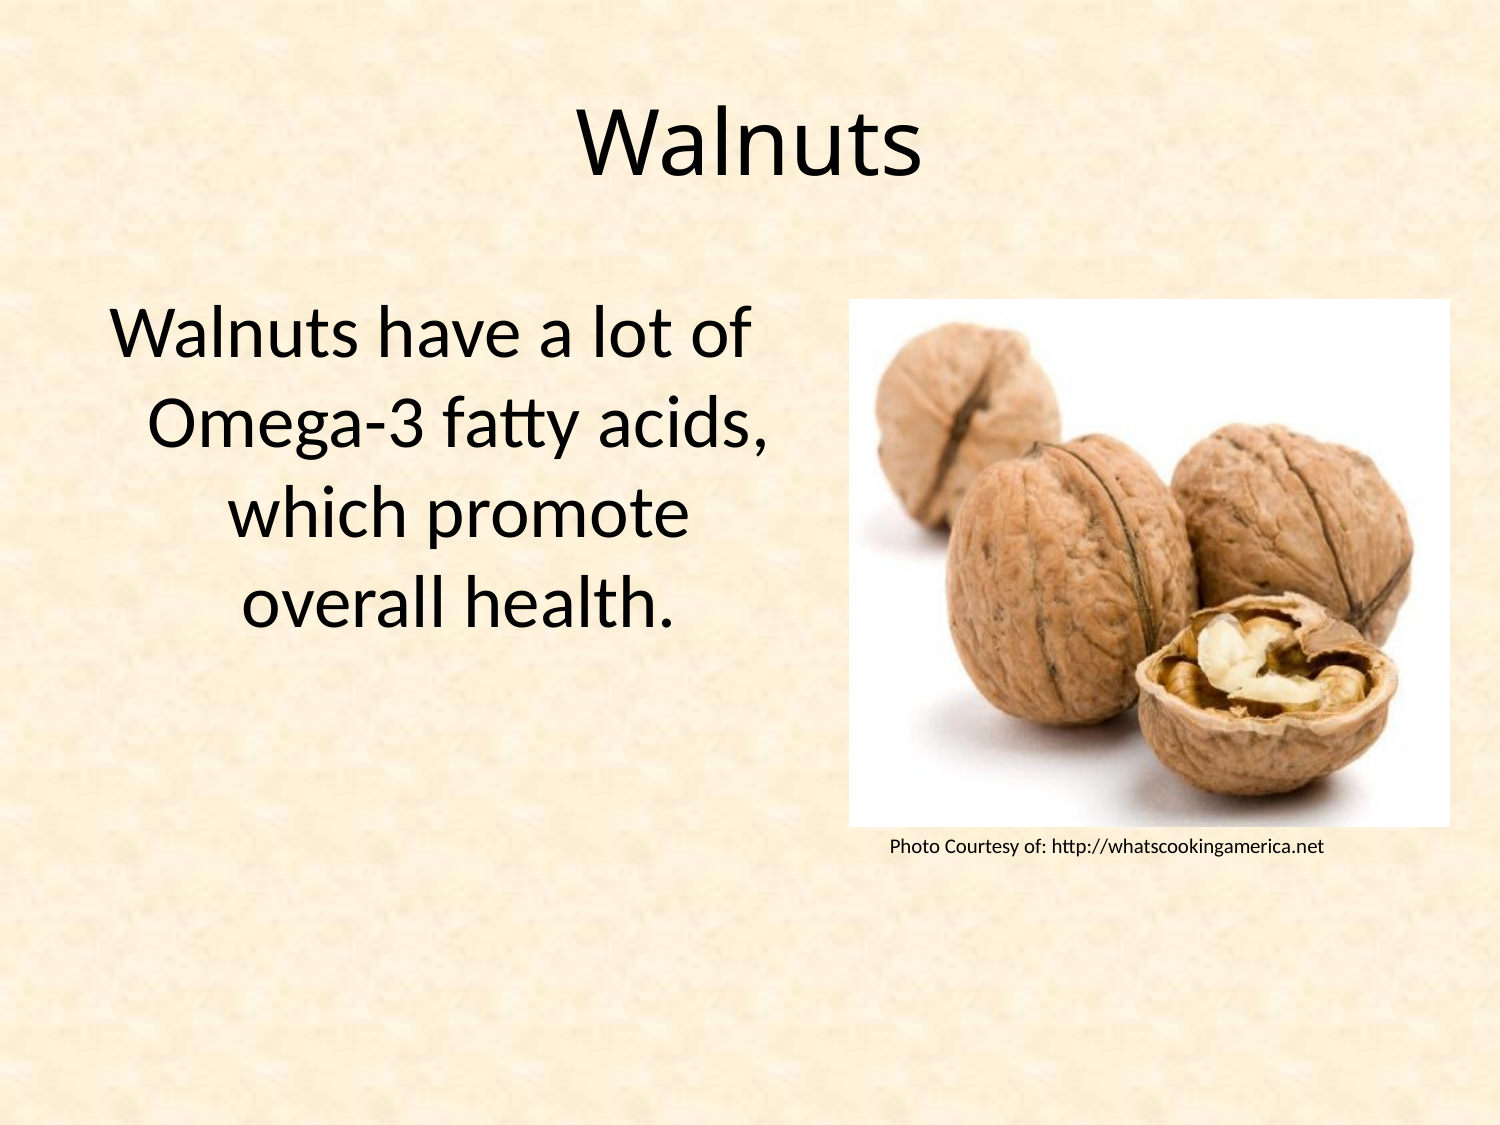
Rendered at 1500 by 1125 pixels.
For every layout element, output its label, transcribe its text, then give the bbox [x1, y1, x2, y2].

text_box Photo Courtesy of: http://whatscookingamerica.net [875, 835, 1425, 865]
list Walnuts have a lot of Omega-3 fatty acids, which promote overall health. [75, 275, 788, 725]
title Walnuts [75, 45, 1425, 233]
picture [0, 0, 1500, 1125]
